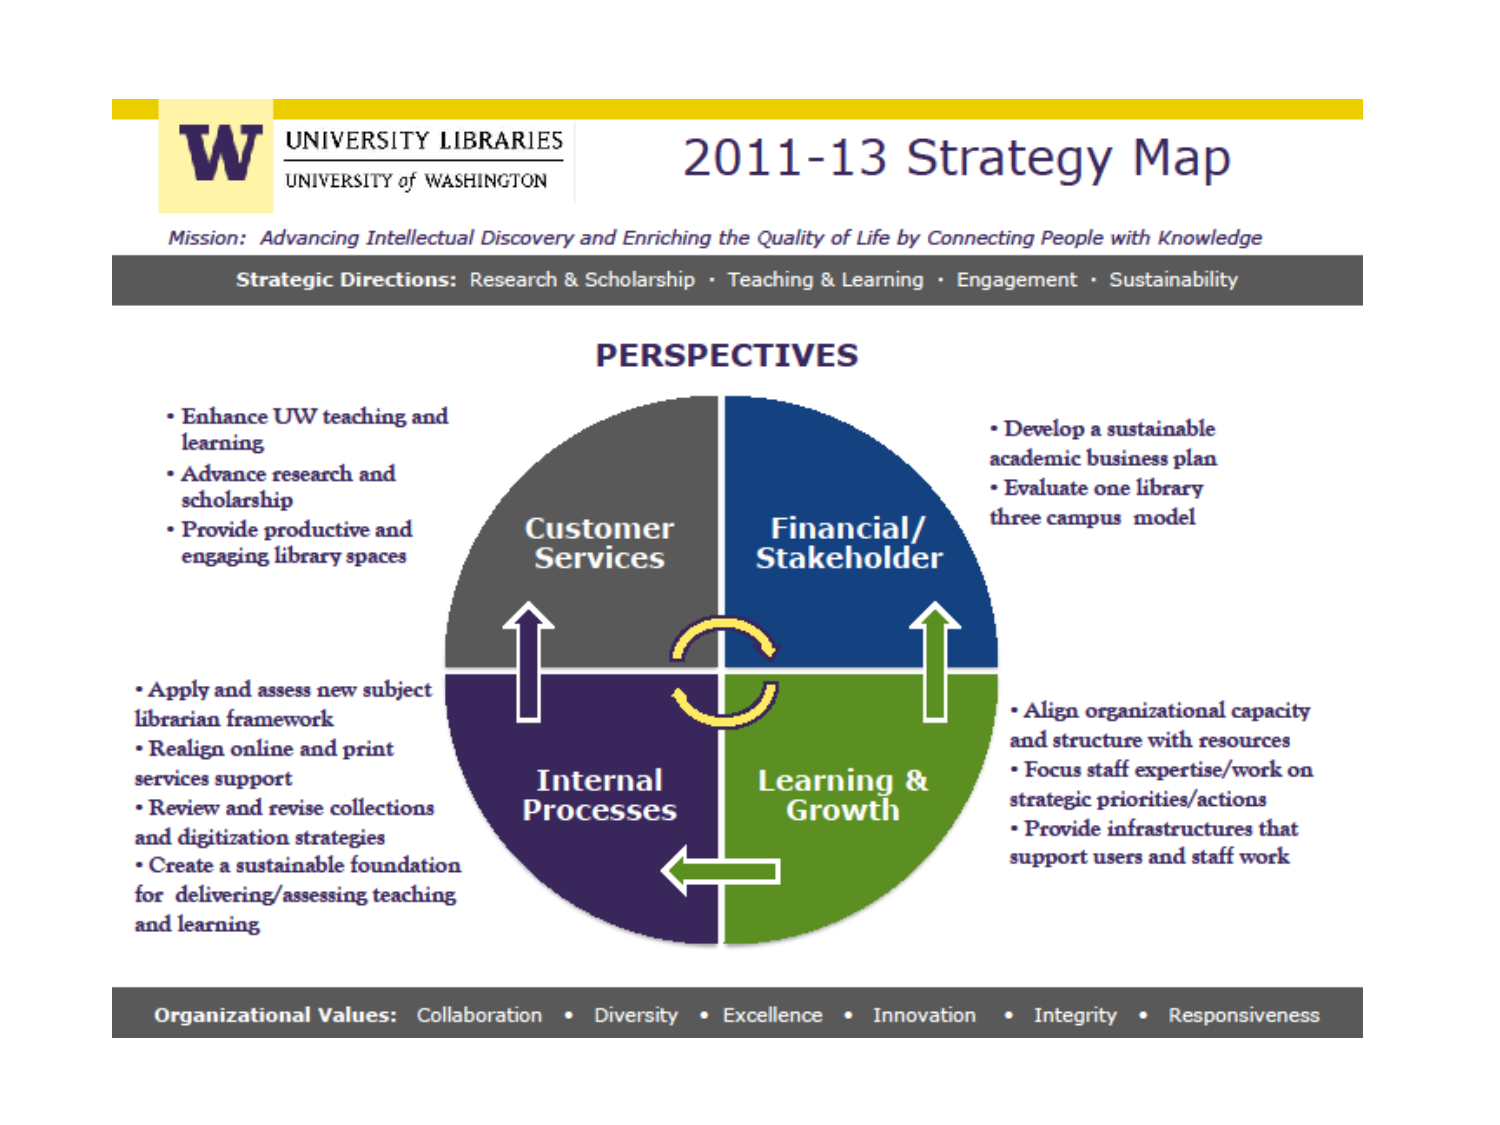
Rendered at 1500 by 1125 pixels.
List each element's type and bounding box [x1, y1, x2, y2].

text_box [112, 99, 1363, 1038]
